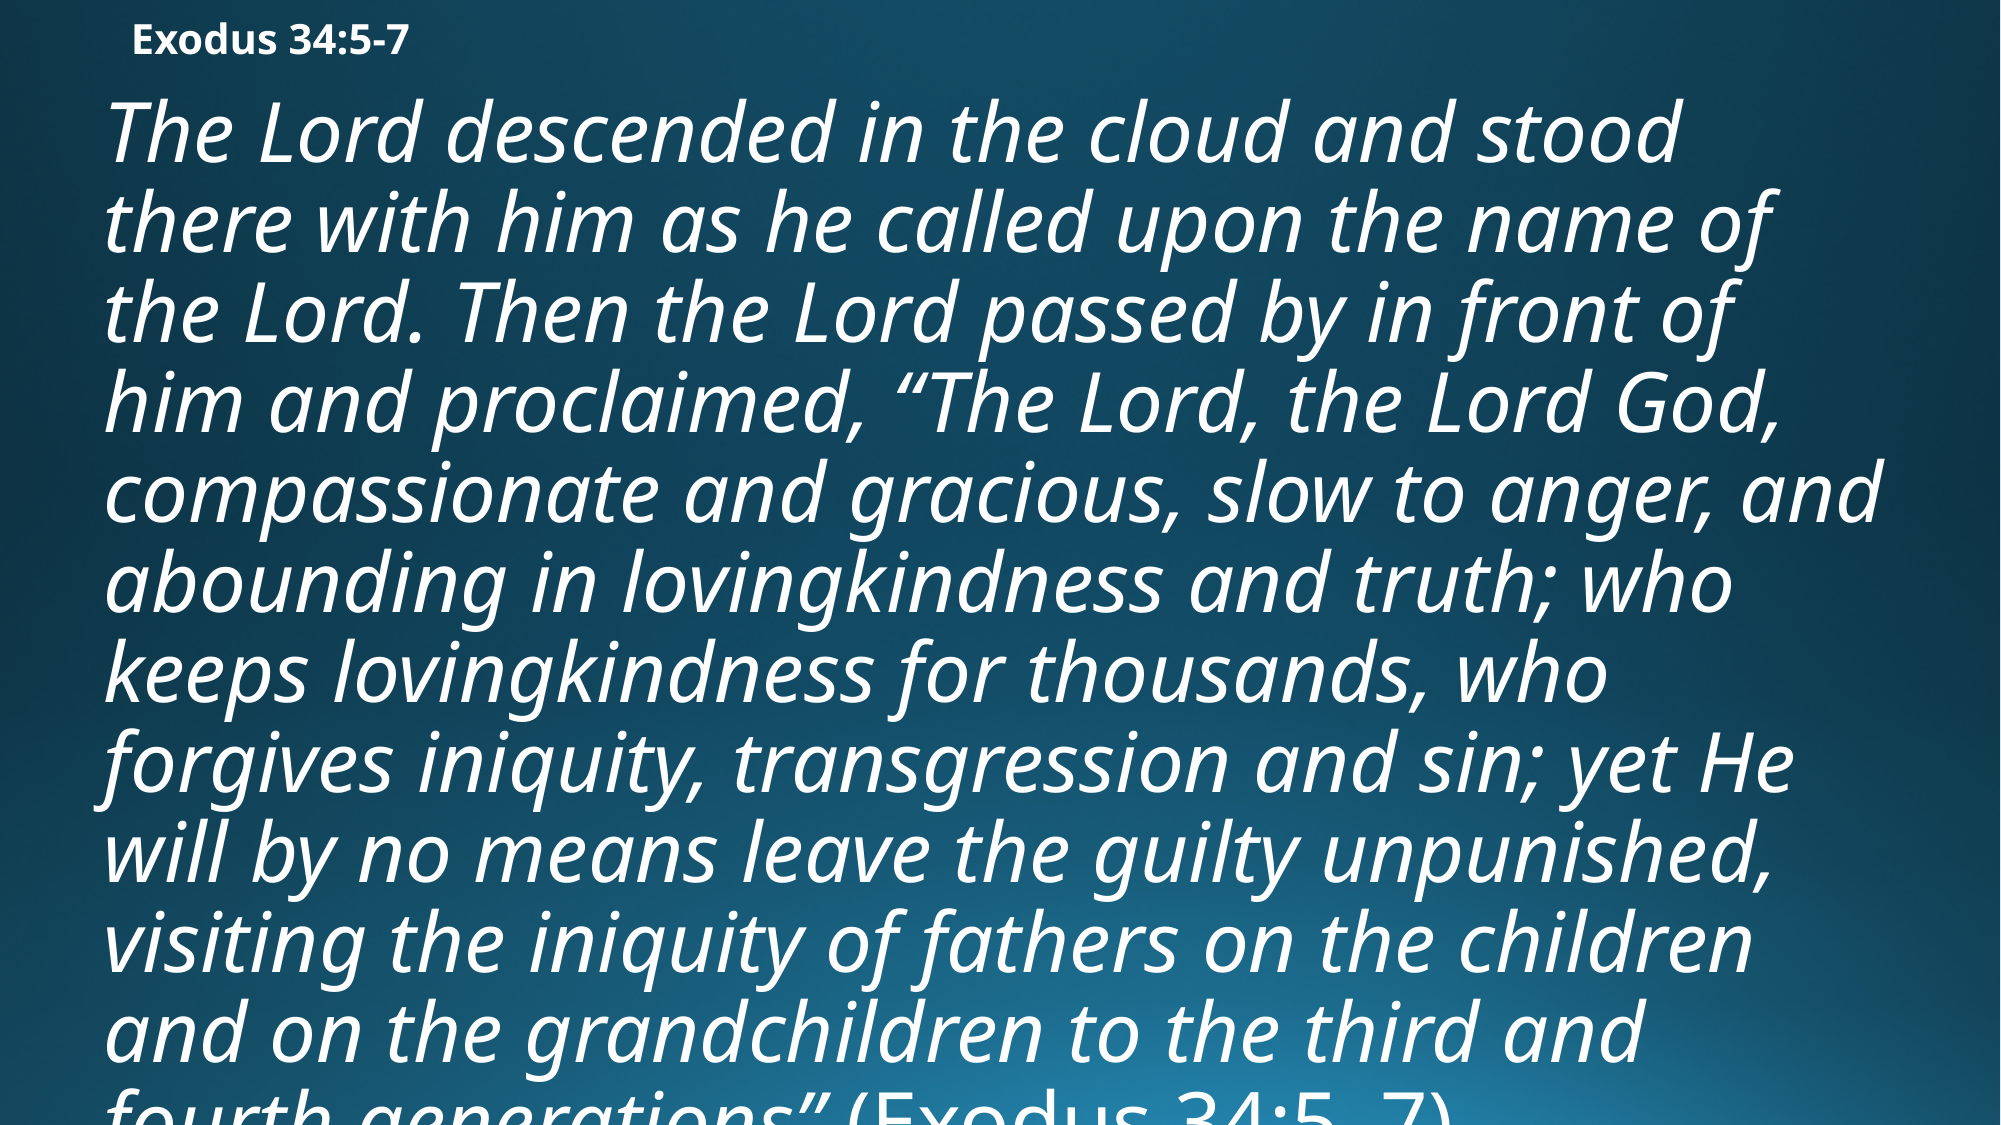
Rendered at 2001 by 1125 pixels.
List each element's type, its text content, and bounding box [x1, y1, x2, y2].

picture [0, 0, 2001, 1125]
list The Lord descended in the cloud and stood there with him as he called upon the name of the Lord. Then the Lord passed by in front of him and proclaimed, “The Lord, the Lord God, compassionate and gracious, slow to anger, and abounding in lovingkindness and truth; who keeps lovingkindness for thousands, who forgives iniquity, transgression and sin; yet He will by no means leave the guilty unpunished, visiting the iniquity of fathers on the children and on the grandchildren to the third and fourth generations” (Exodus 34:5–7). [88, 83, 1912, 978]
title Exodus 34:5-7 [115, 0, 824, 83]
